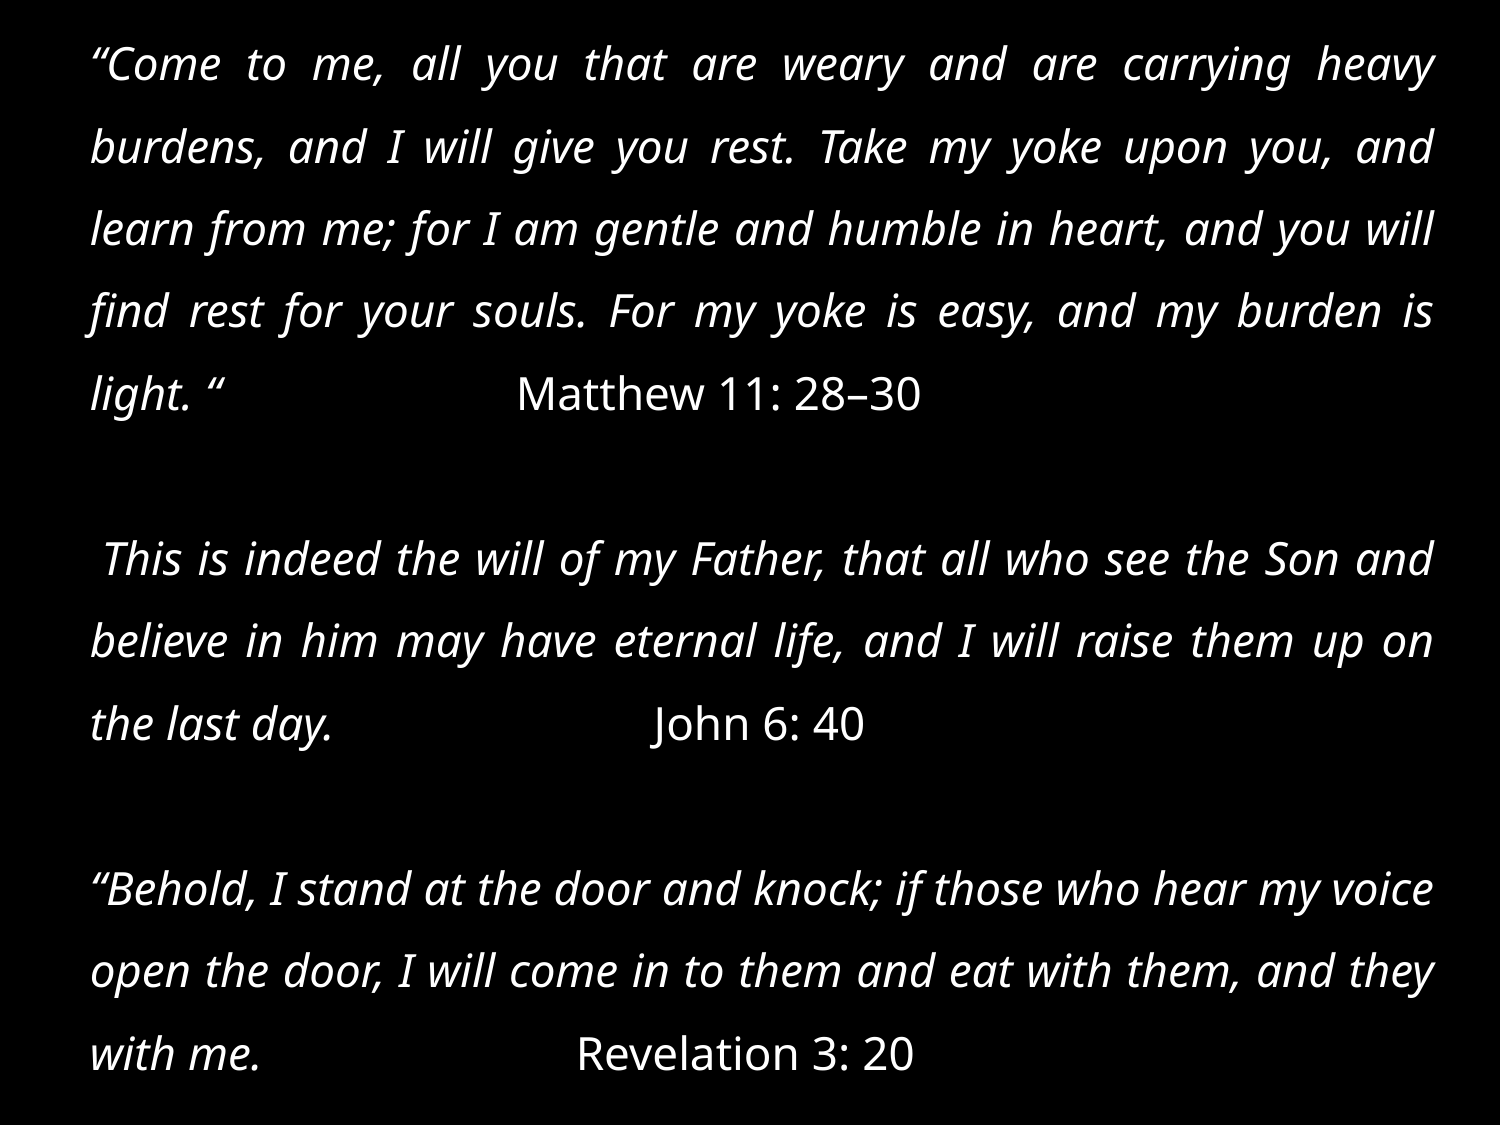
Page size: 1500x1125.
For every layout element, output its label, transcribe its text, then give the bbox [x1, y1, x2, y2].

text_box “Come to me, all you that are weary and are carrying heavy burdens, and I will give you rest. Take my yoke upon you, and learn from me; for I am gentle and humble in heart, and you will find rest for your souls. For my yoke is easy, and my burden is light. “ Matthew 11: 28–30 This is indeed the will of my Father, that all who see the Son and believe in him may have eternal life, and I will raise them up on the last day. John 6: 40 “Behold, I stand at the door and knock; if those who hear my voice open the door, I will come in to them and eat with them, and they with me. Revelation 3: 20 [75, 0, 1450, 1087]
